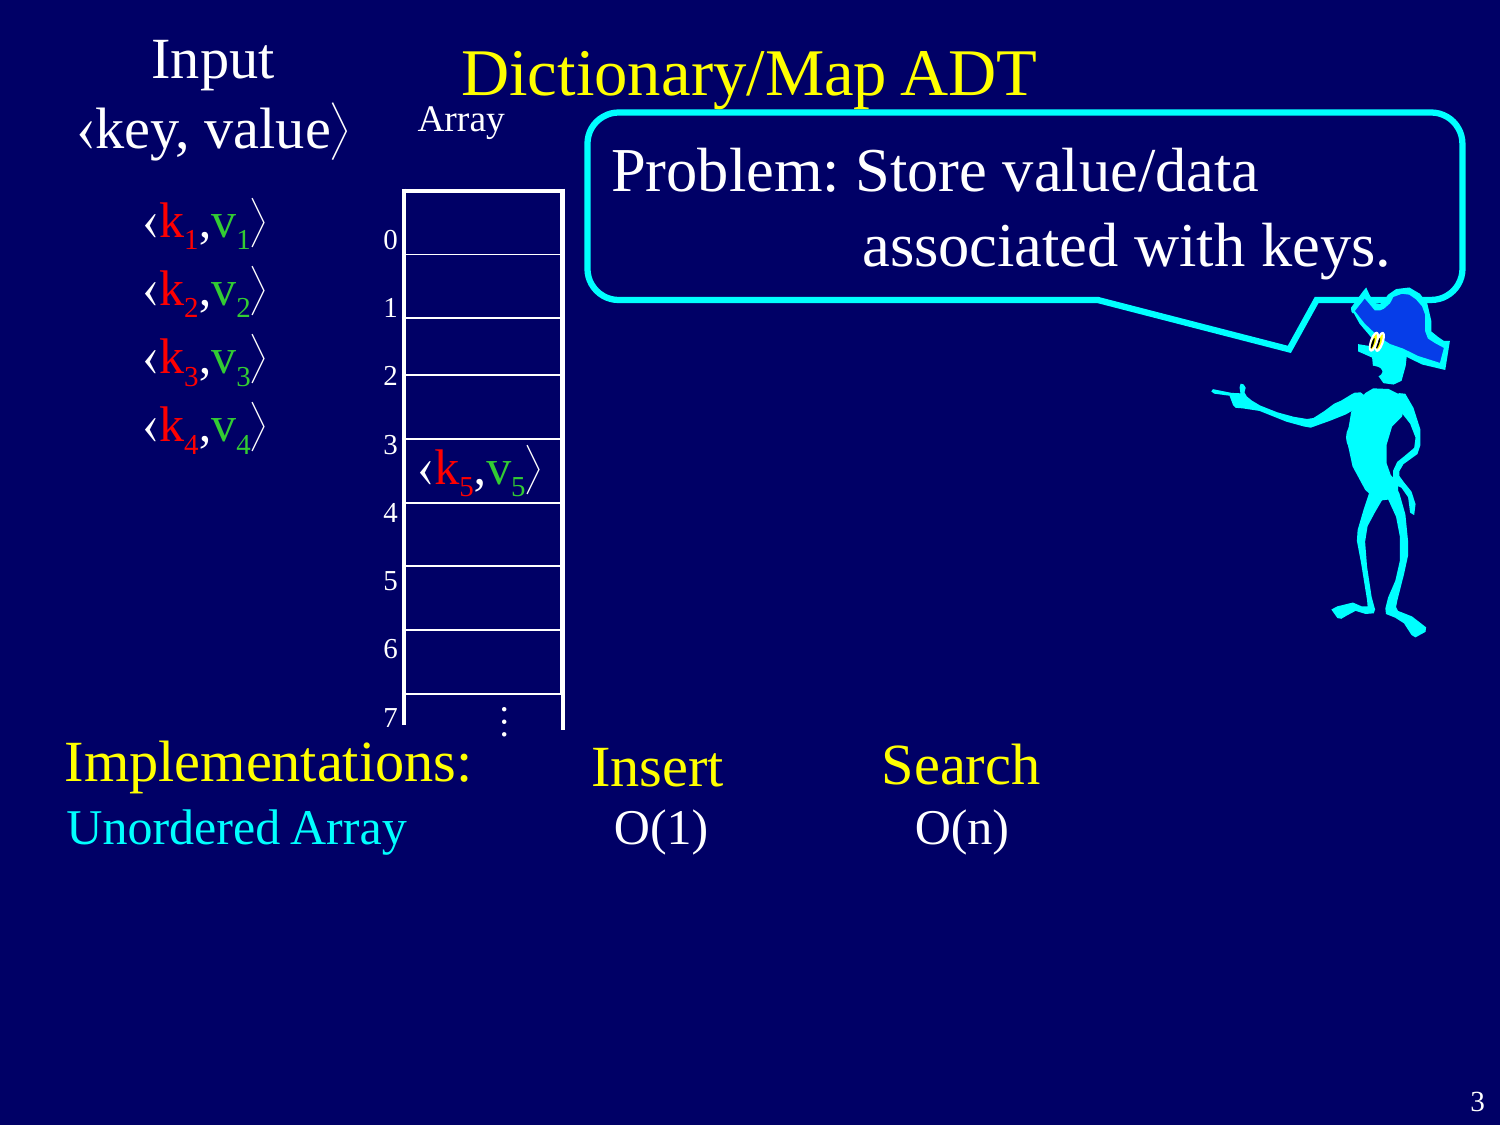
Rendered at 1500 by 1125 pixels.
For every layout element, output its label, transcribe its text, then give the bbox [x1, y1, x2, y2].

text_box Search [867, 718, 1056, 804]
text_box Insert [576, 721, 760, 806]
text_box O(n) [900, 786, 1025, 862]
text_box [354, 86, 563, 804]
title Dictionary/Map ADT [112, 0, 1388, 163]
text_box Unordered Array [51, 801, 422, 862]
text_box Input key, value [61, 12, 366, 168]
text_box k1,v1 k2,v2 k3,v3 k4,v4 [127, 179, 283, 468]
text_box O(1) [599, 786, 724, 862]
text_box Implementations: [50, 716, 349, 801]
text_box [587, 112, 1463, 638]
